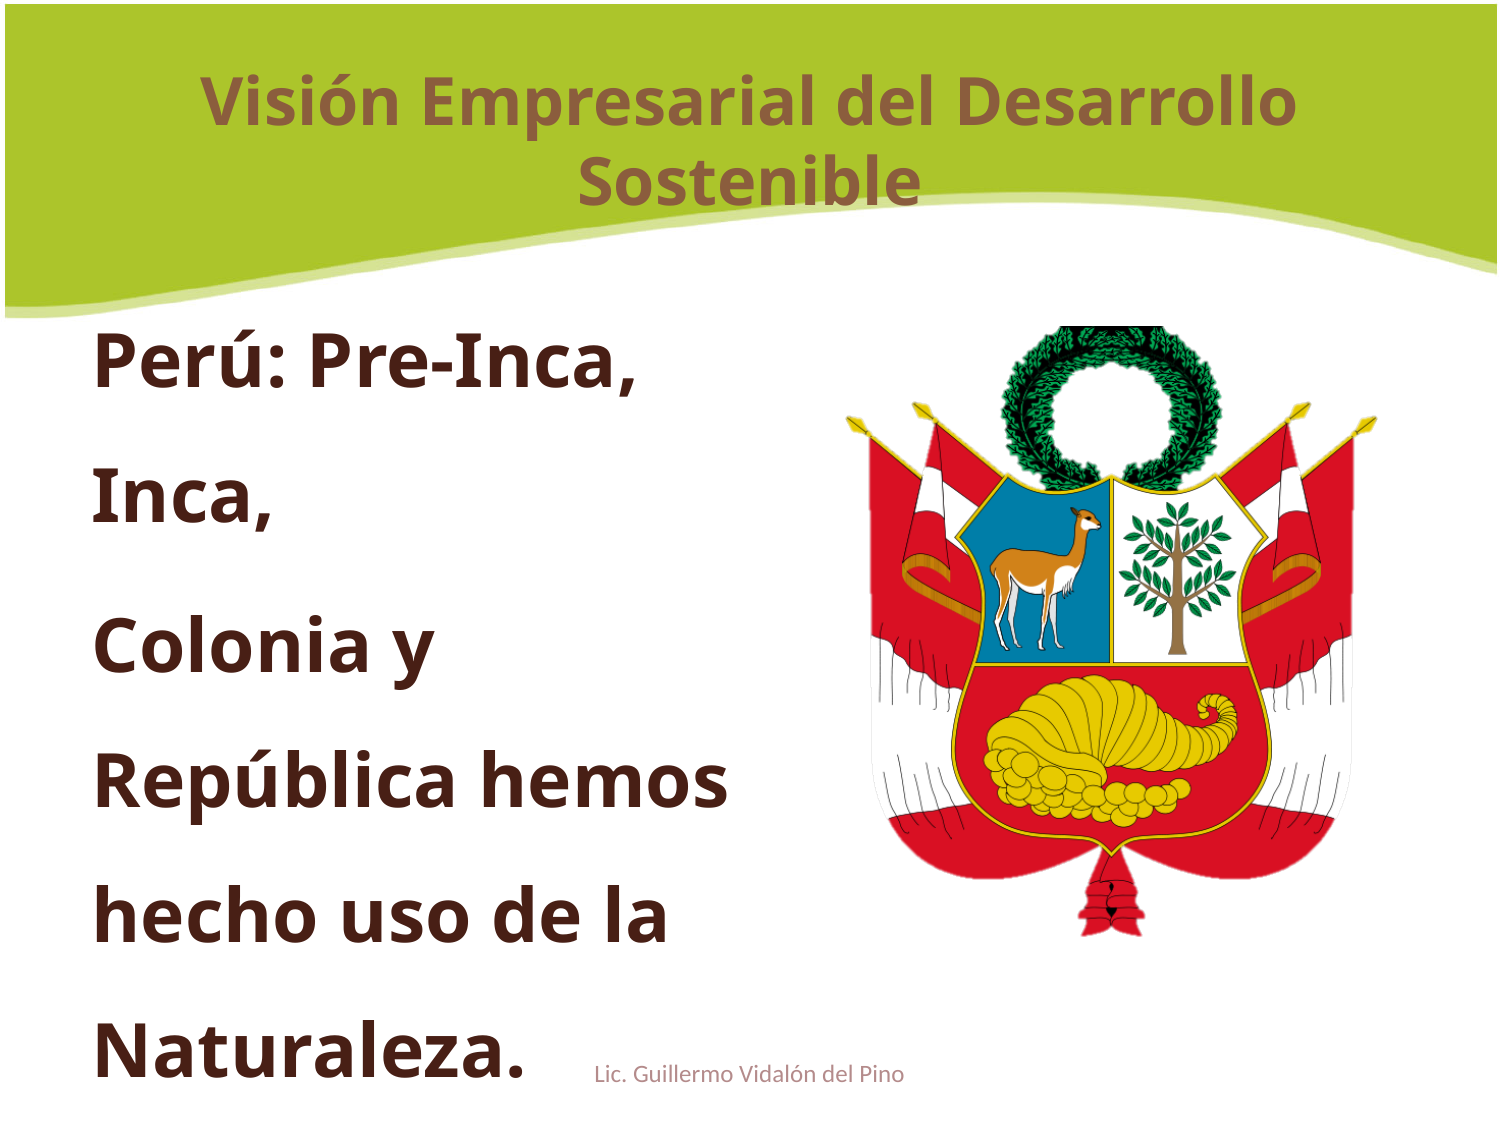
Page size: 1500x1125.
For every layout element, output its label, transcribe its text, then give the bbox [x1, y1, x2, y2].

picture [0, 0, 1500, 1125]
list Perú: Pre-Inca, Inca, Colonia y República hemos hecho uso de la Naturaleza. [76, 259, 774, 1003]
footer Lic. Guillermo Vidalón del Pino [512, 1042, 988, 1103]
title Visión Empresarial del Desarrollo Sostenible [74, 44, 1426, 233]
